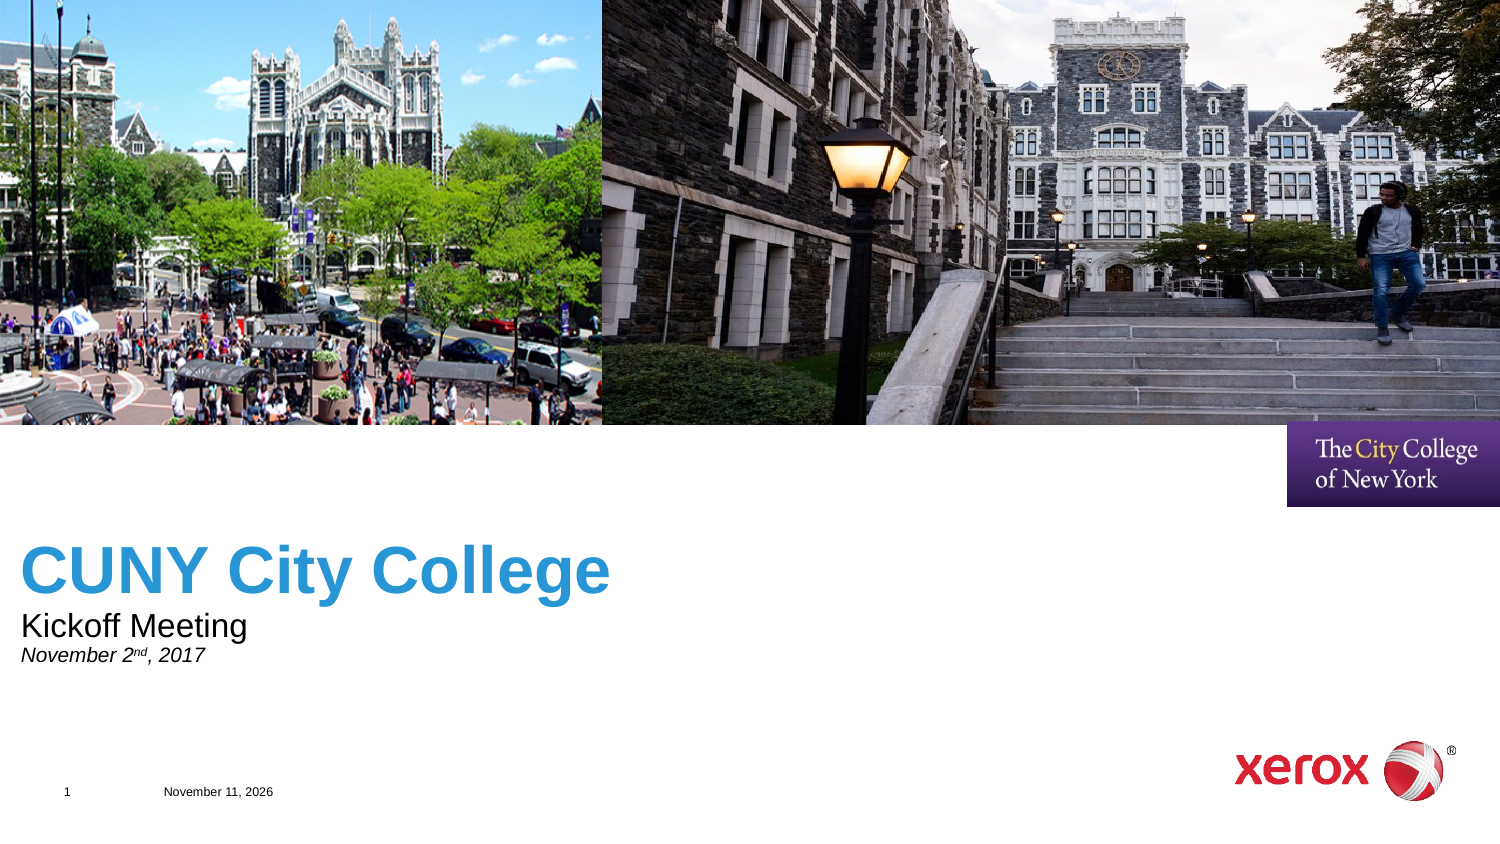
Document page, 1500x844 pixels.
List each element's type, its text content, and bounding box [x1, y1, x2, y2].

title CUNY City College Kickoff Meeting November 2nd, 2017 [20, 529, 1394, 680]
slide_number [163, 783, 354, 799]
picture [0, 0, 1500, 508]
slide_number 1 [64, 783, 124, 799]
picture [1235, 741, 1456, 801]
